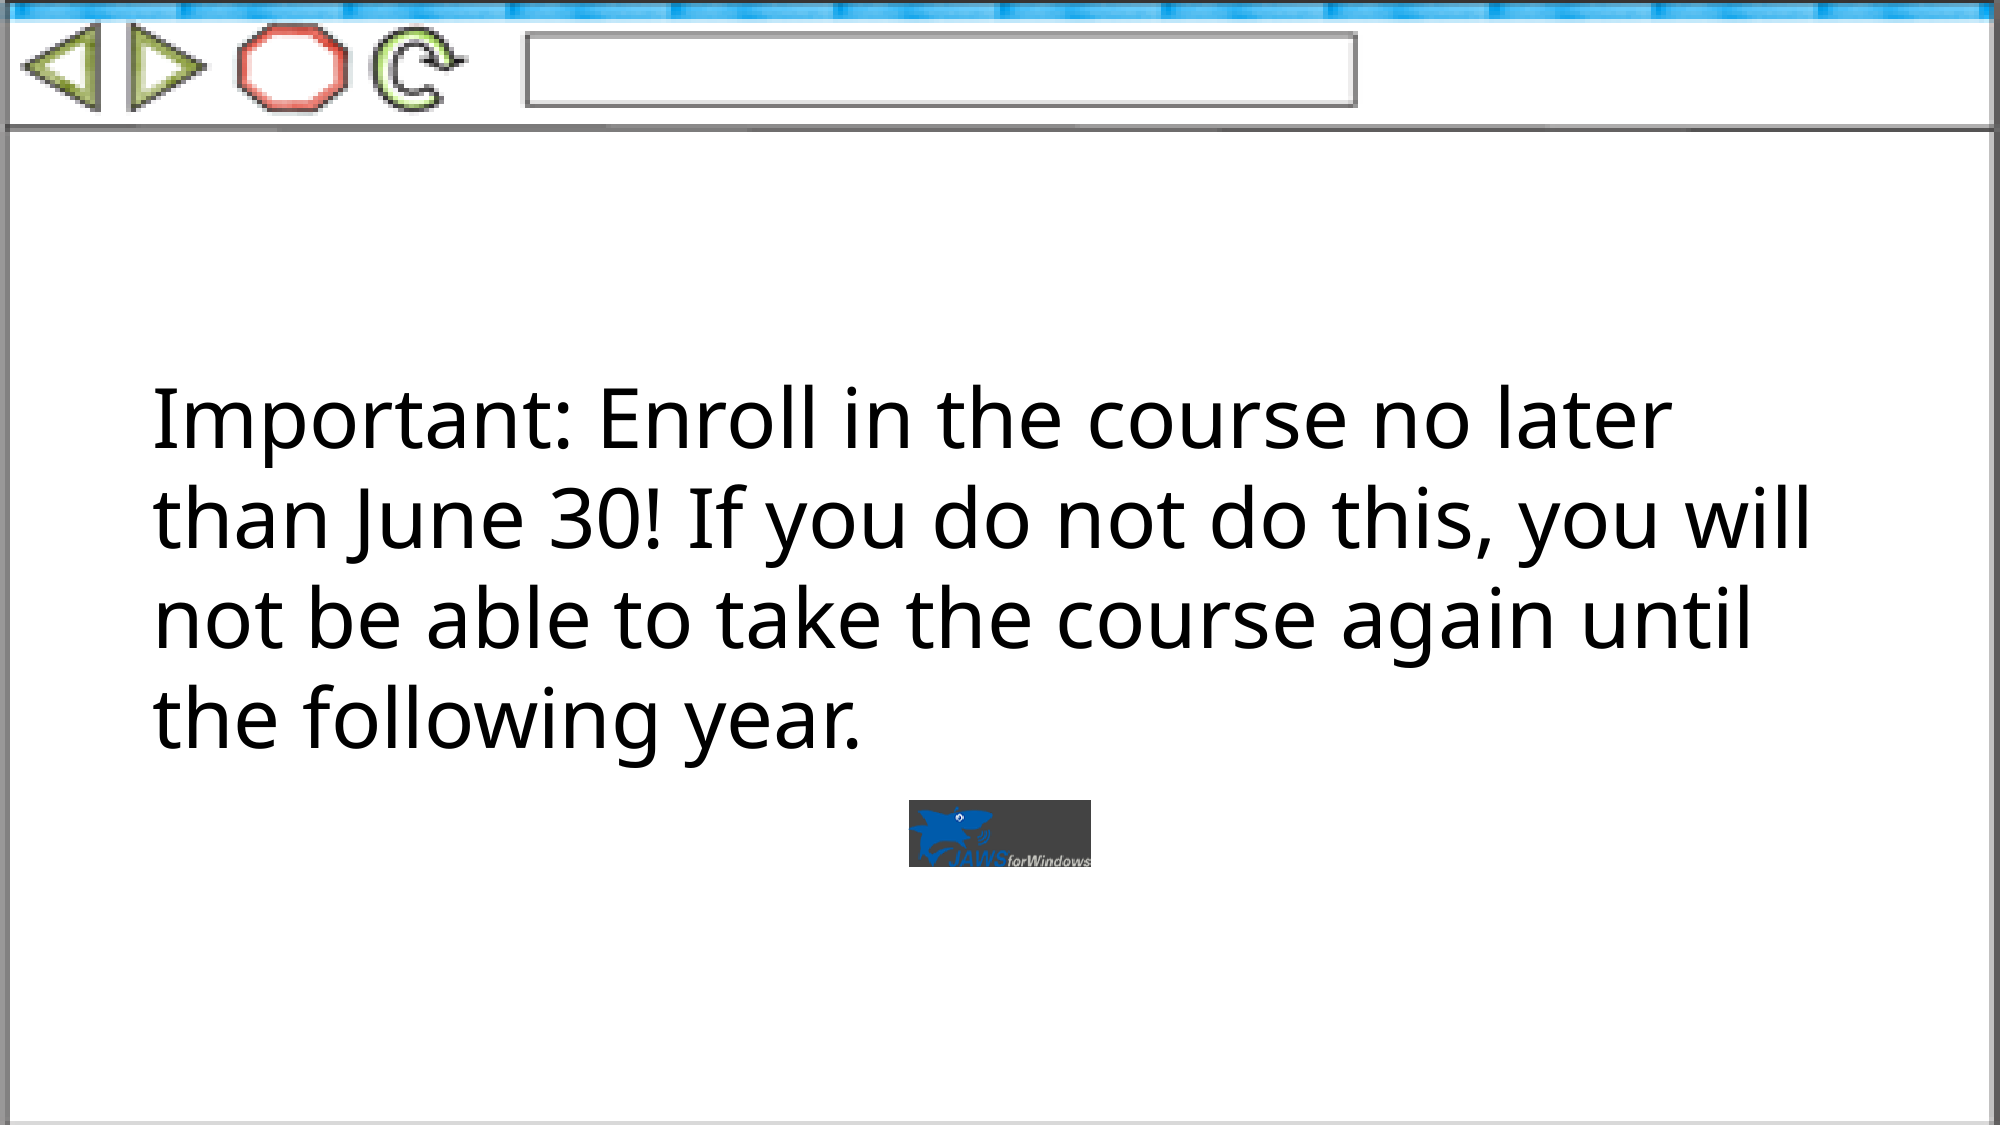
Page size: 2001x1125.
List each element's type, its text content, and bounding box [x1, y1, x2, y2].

list Important: Enroll in the course no later than June 30! If you do not do this, you will not be able to take the course again until the following year. [137, 358, 1863, 1072]
picture [0, 0, 2000, 1125]
